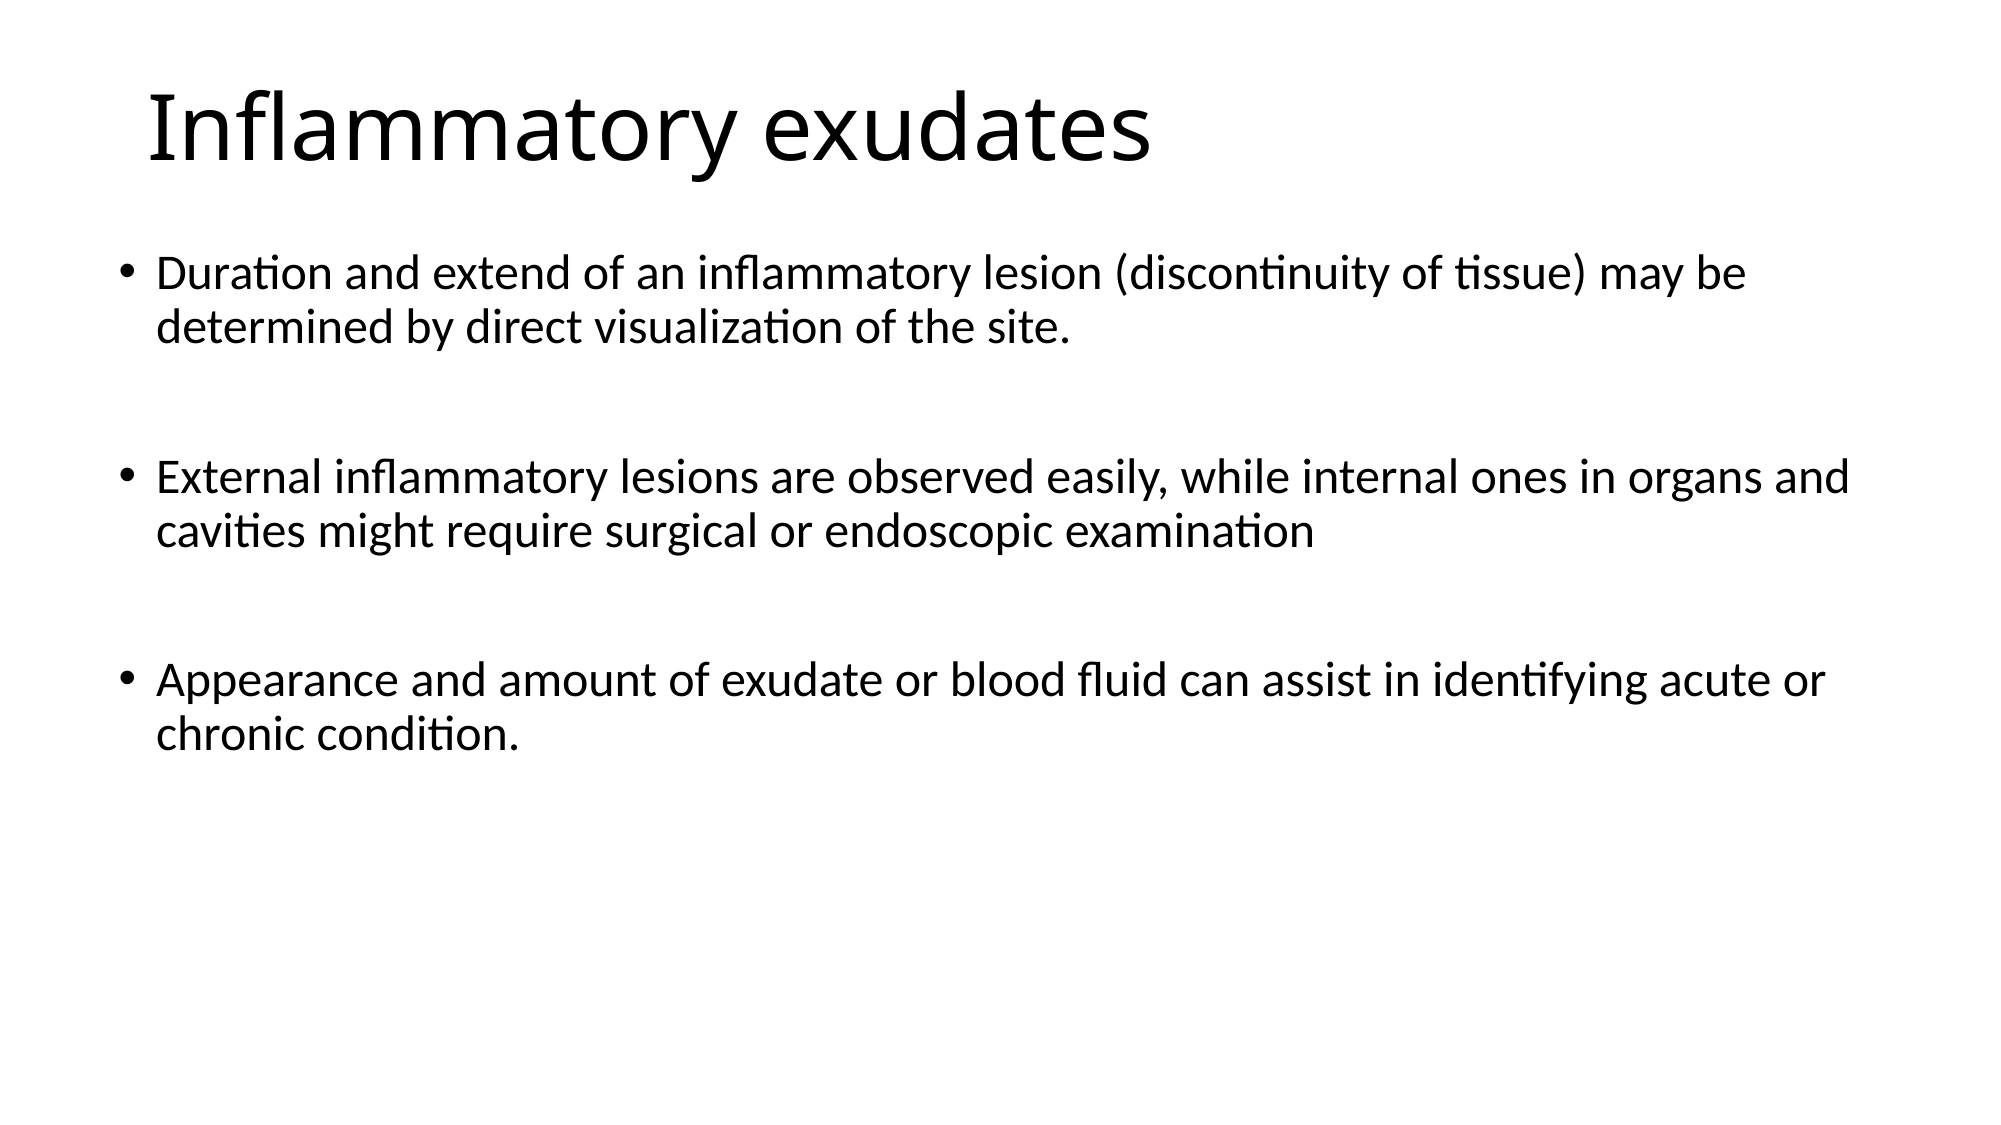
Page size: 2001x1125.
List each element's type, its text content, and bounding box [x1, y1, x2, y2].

list Duration and extend of an inflammatory lesion (discontinuity of tissue) may be determined by direct visualization of the site. External inflammatory lesions are observed easily, while internal ones in organs and cavities might require surgical or endoscopic examination Appearance and amount of exudate or blood fluid can assist in identifying acute or chronic condition. [103, 238, 1898, 1015]
title Inflammatory exudates [132, 0, 1834, 238]
